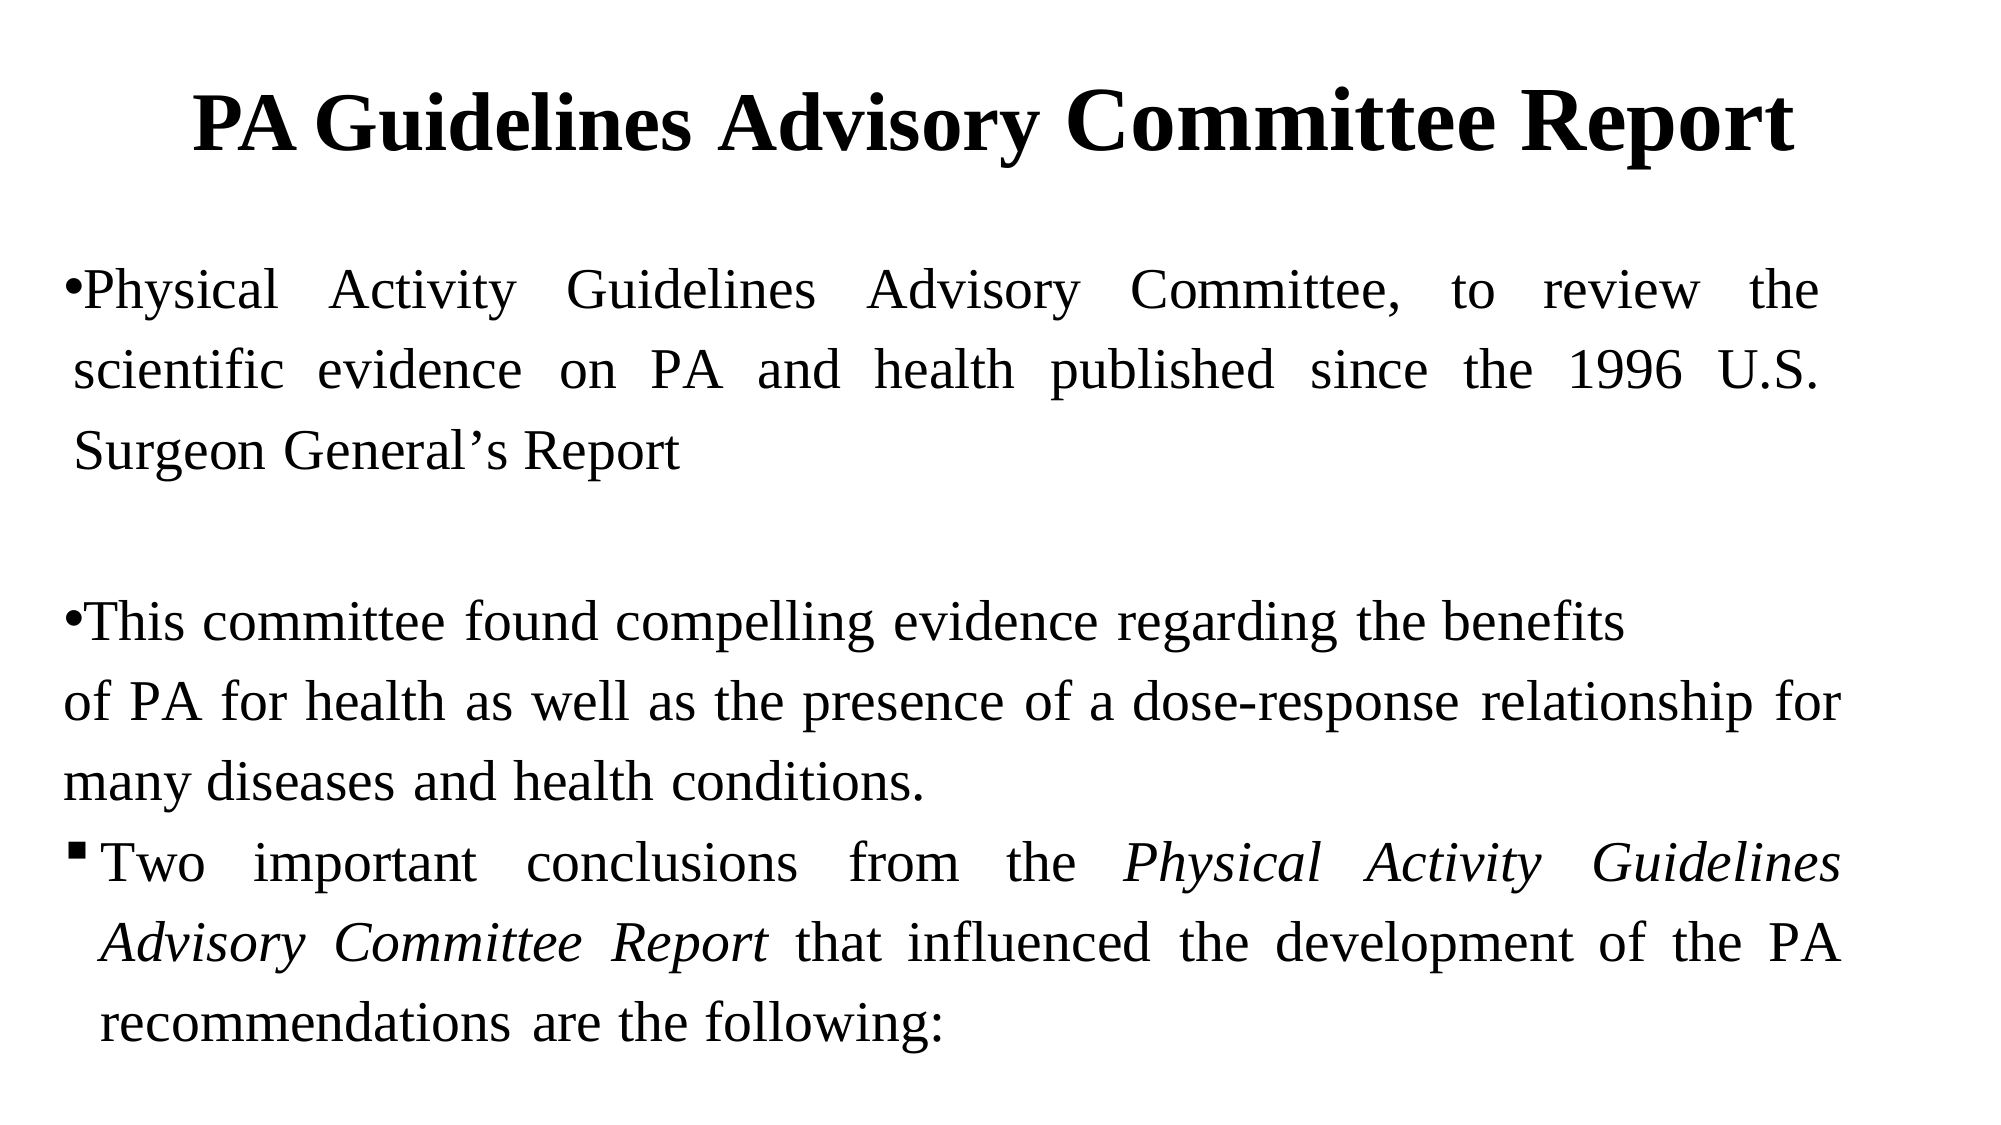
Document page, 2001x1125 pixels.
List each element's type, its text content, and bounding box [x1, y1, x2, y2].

list Physical Activity Guidelines Advisory Committee, to review the scientific evidence on PA and health published since the 1996 U.S. Surgeon General’s Report This committee found compelling evidence regarding the benefits of PA for health as well as the presence of a dose-response relationship for many diseases and health conditions. Two important conclusions from the Physical Activity Guidelines Advisory Committee Report that influenced the development of the PA recommendations are the following: [48, 232, 1863, 1069]
title PA Guidelines Advisory Committee Report [137, 59, 1863, 182]
